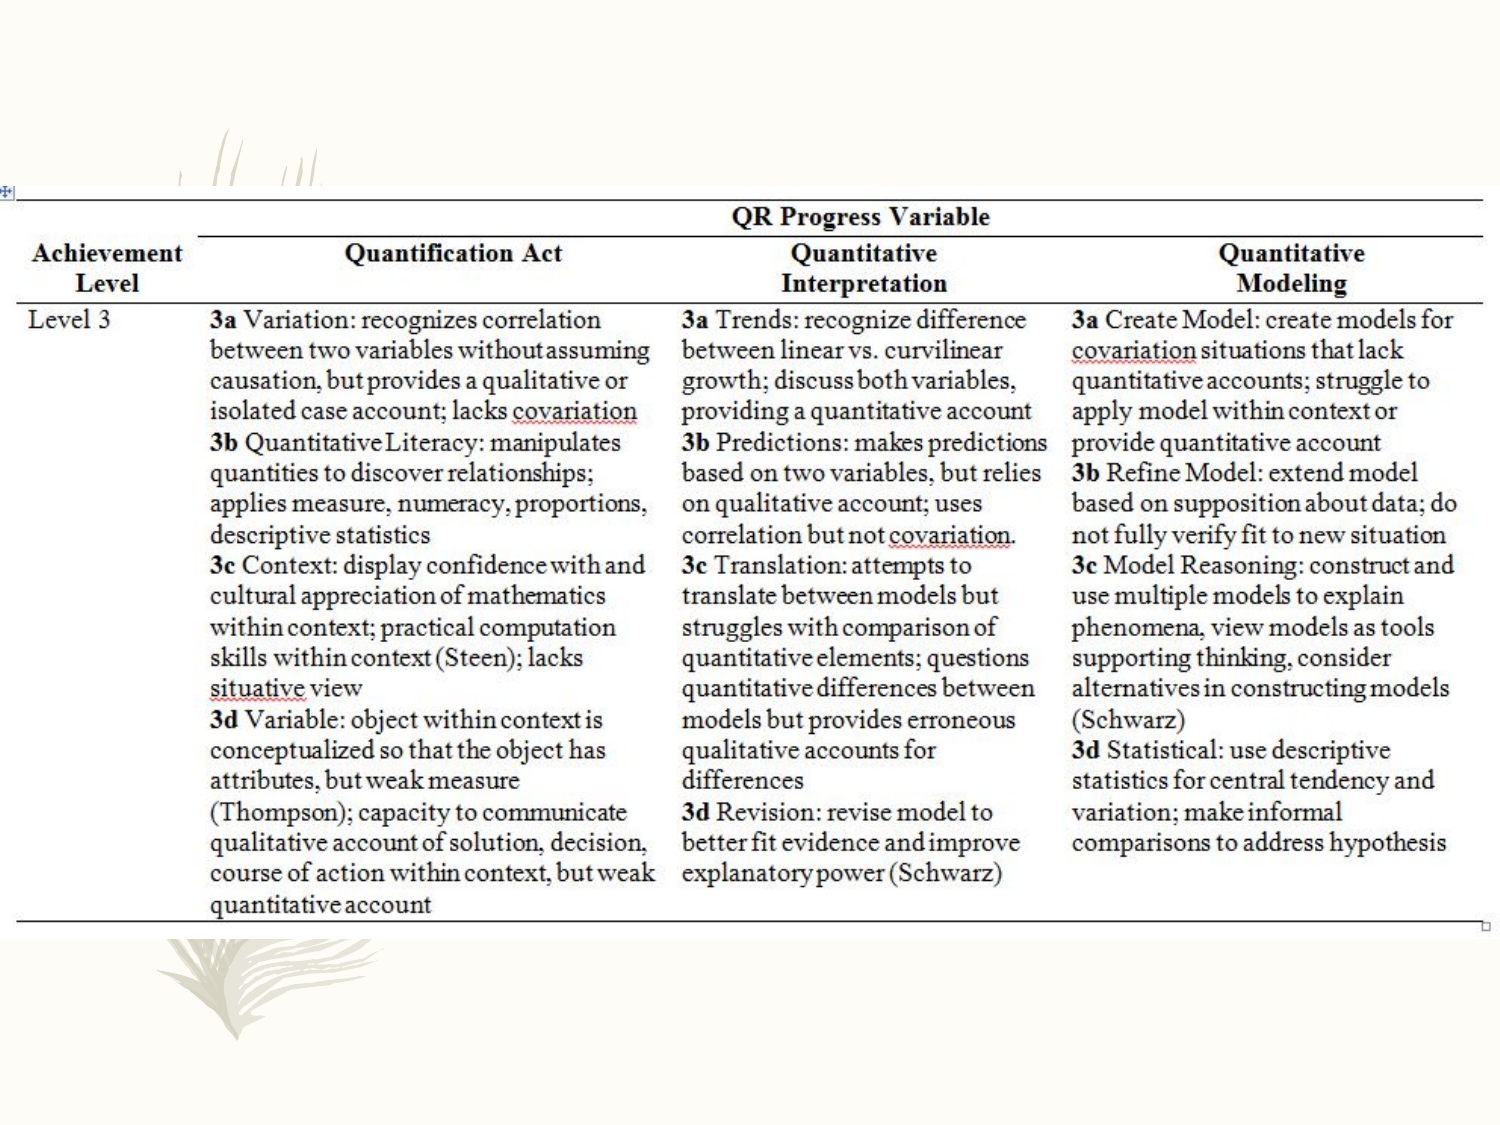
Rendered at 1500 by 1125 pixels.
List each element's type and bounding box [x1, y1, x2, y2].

picture [0, 186, 1500, 939]
